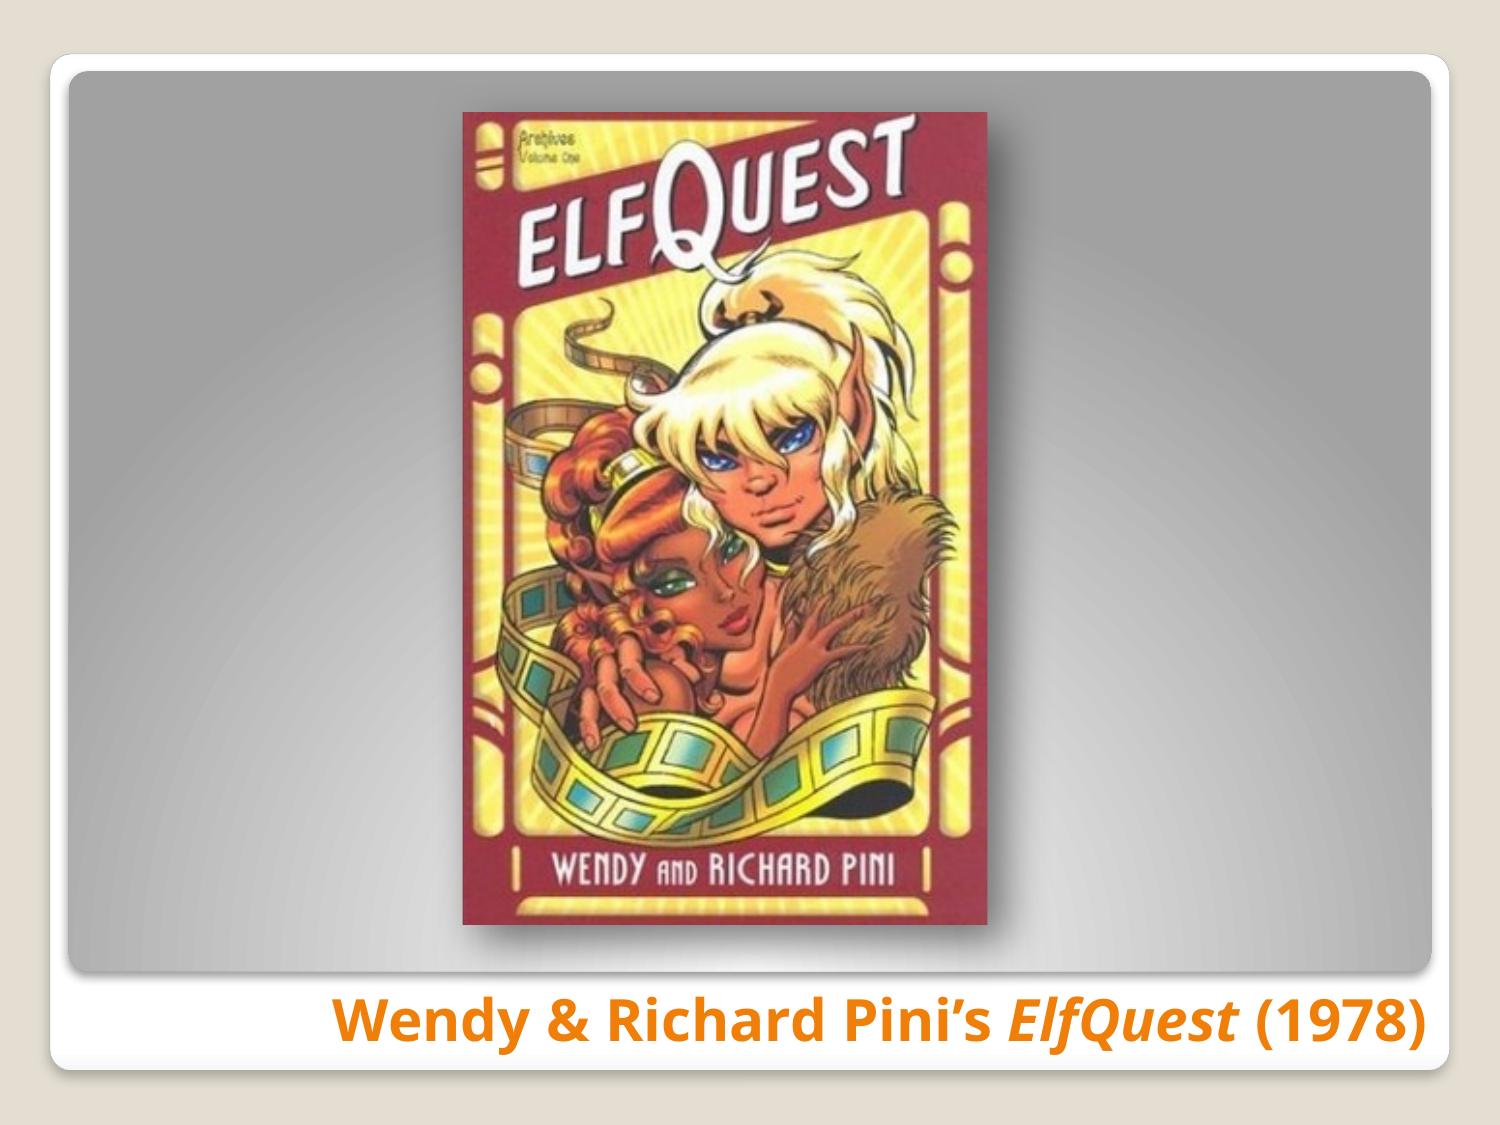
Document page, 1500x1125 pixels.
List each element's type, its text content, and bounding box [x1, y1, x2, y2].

picture [462, 112, 988, 926]
text_box Wendy & Richard Pini’s ElfQuest (1978) [74, 887, 1443, 1060]
